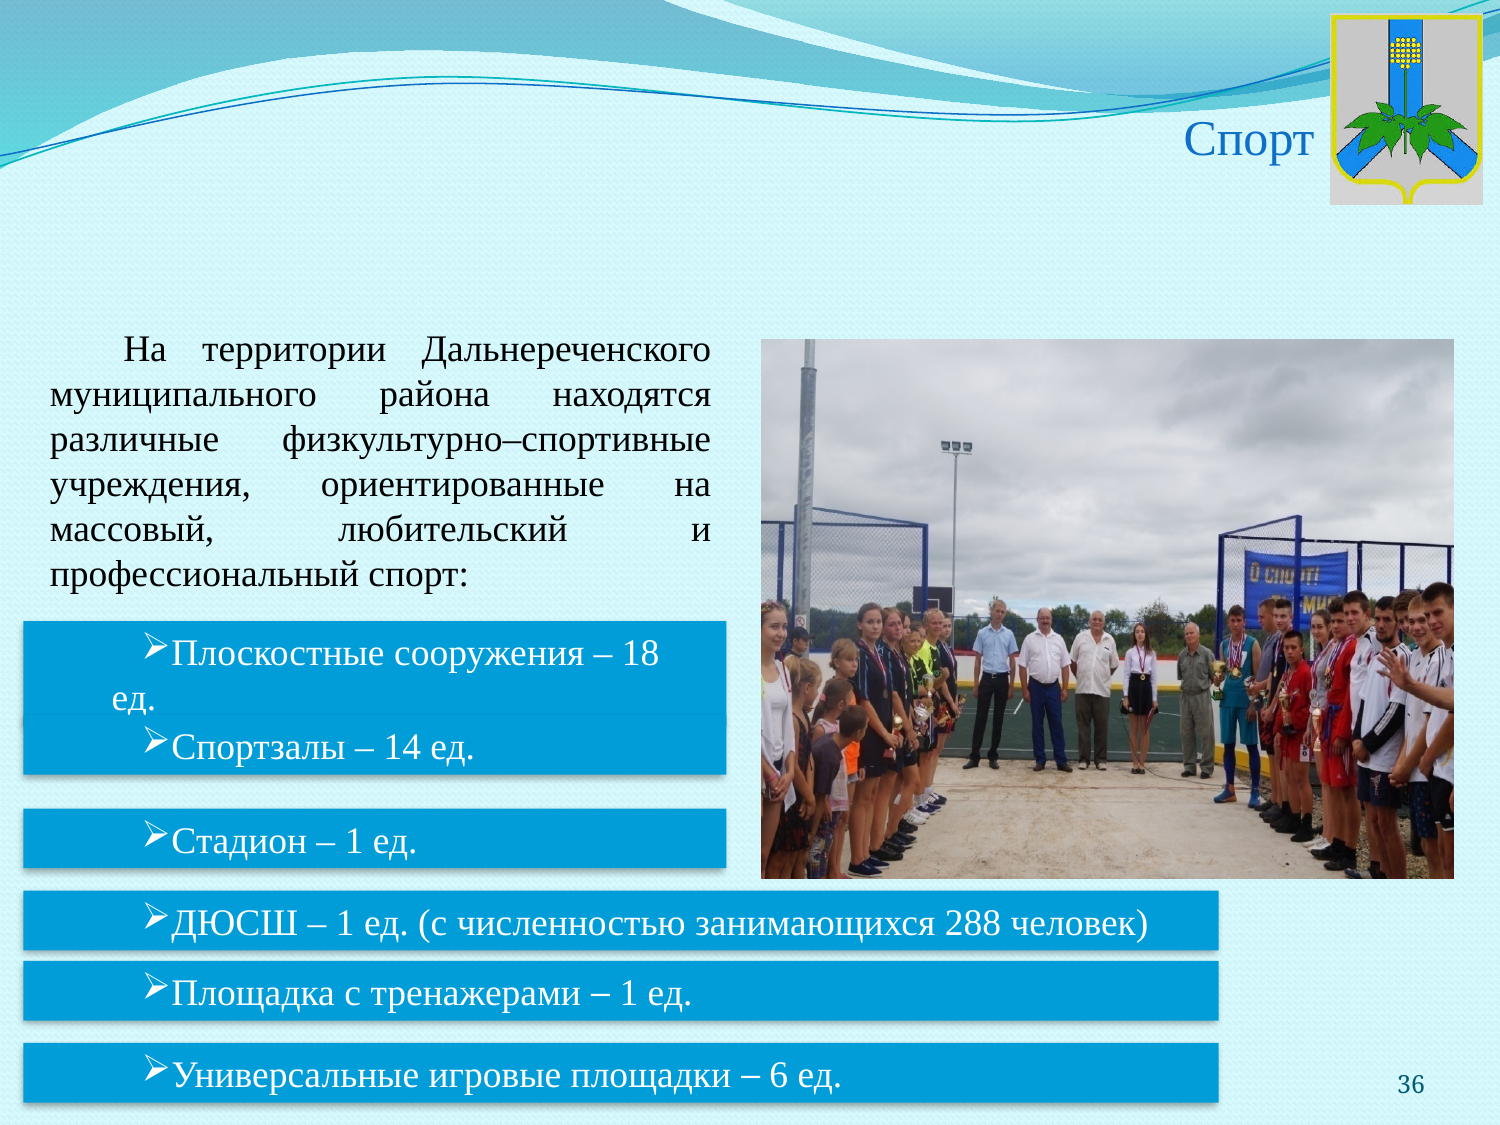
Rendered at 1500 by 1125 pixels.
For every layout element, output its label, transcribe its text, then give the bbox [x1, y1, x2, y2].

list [761, 339, 1454, 880]
text_box Спортзалы – 14 ед. [21, 713, 729, 777]
text_box ДЮСШ – 1 ед. (с численностью занимающихся 288 человек) [21, 888, 1221, 952]
title Спорт [1183, 82, 1323, 128]
text_box Универсальные игровые площадки – 6 ед. [21, 1041, 1221, 1105]
slide_number 36 [1299, 1042, 1425, 1103]
text_box Площадка с тренажерами – 1 ед. [21, 959, 1221, 1023]
text_box Стадион – 1 ед. [21, 806, 729, 870]
text_box [808, 128, 1500, 234]
picture [1329, 13, 1483, 205]
text_box [374, 509, 755, 615]
text_box На территории Дальнереченского муниципального района находятся различные физкультурно–спортивные учреждения, ориентированные на массовый, любительский и профессиональный спорт: [35, 316, 727, 602]
text_box Плоскостные сооружения – 18 ед. [21, 619, 729, 713]
